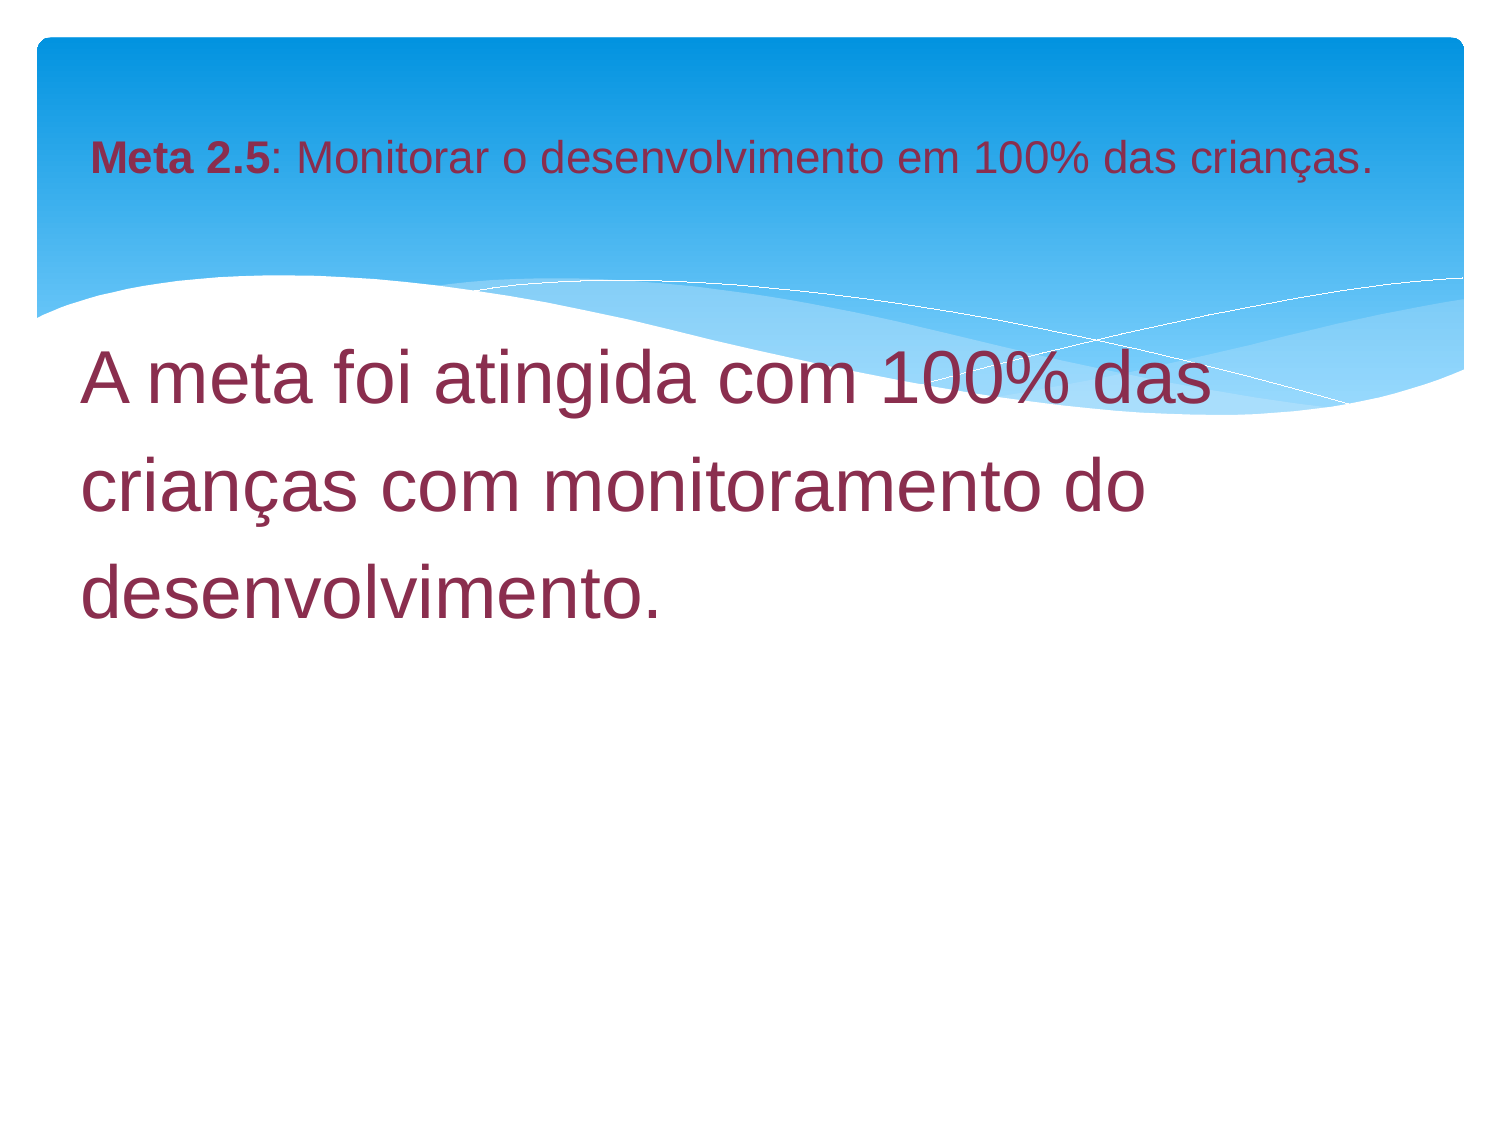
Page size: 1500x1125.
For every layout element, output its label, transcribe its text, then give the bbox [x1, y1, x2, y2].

title Meta 2.5: Monitorar o desenvolvimento em 100% das crianças. [75, 55, 1425, 261]
list A meta foi atingida com 100% das crianças com monitoramento do desenvolvimento. [64, 302, 1471, 1005]
